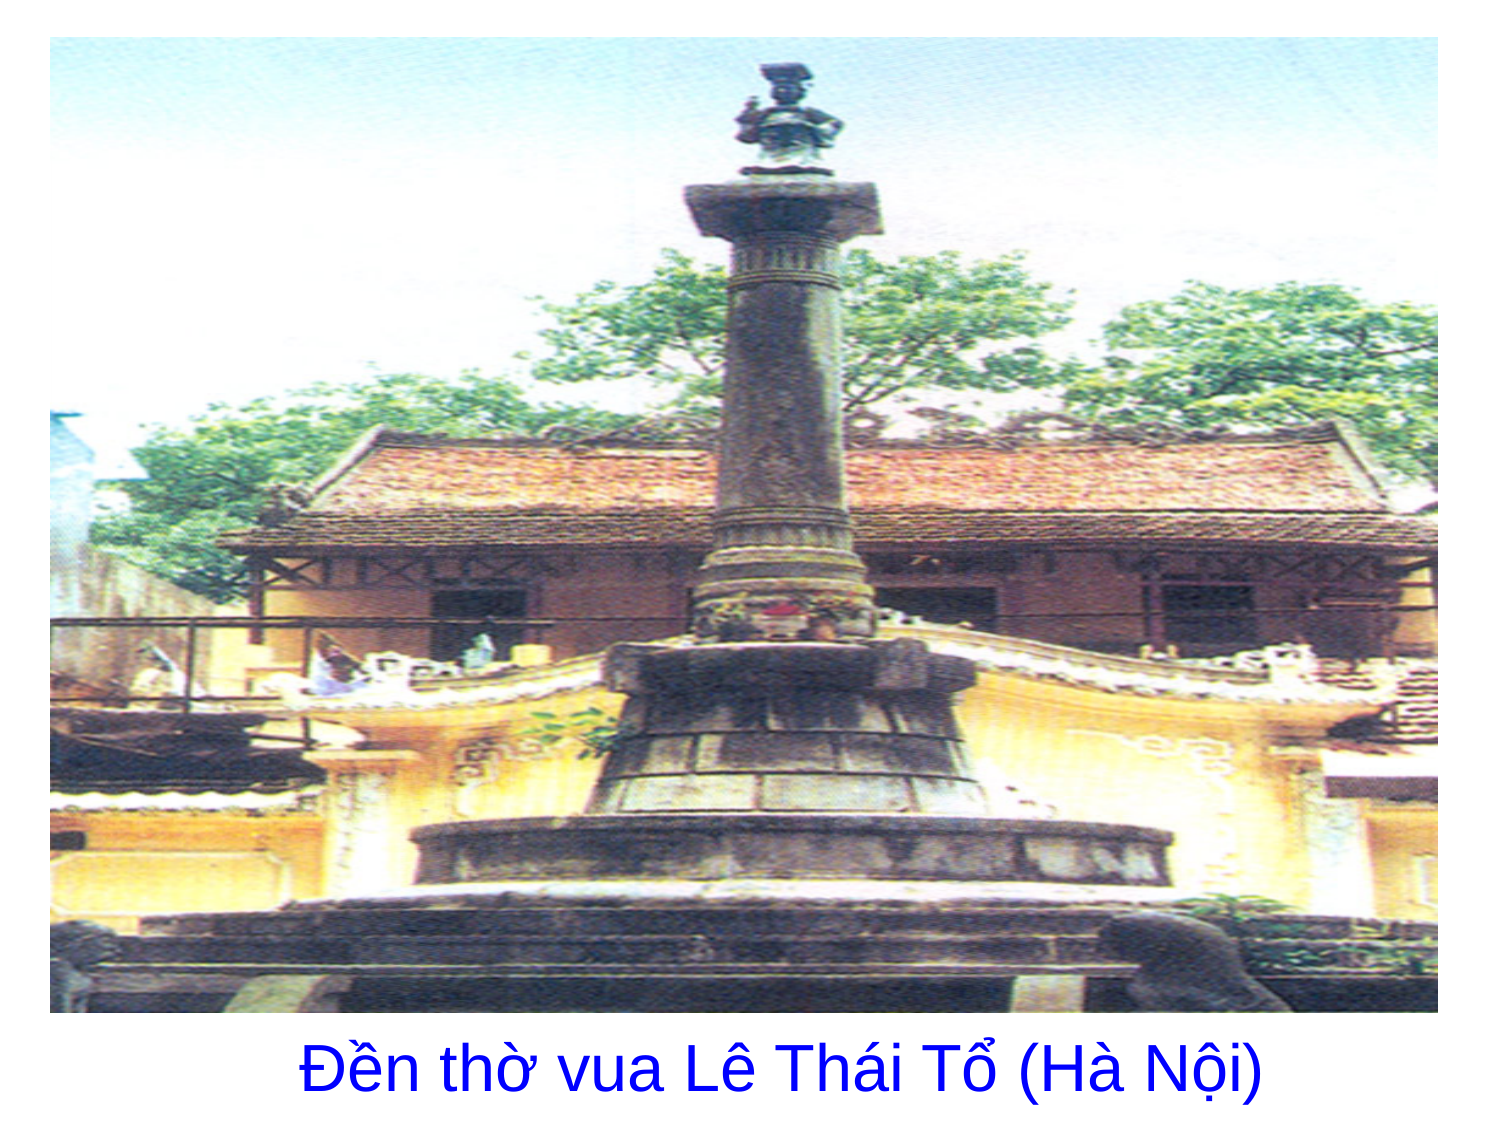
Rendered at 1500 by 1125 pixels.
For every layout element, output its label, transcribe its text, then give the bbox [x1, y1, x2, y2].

picture [49, 37, 1438, 1013]
text_box Đền thờ vua Lê Thái Tổ (Hà Nội) [62, 1019, 1438, 1113]
